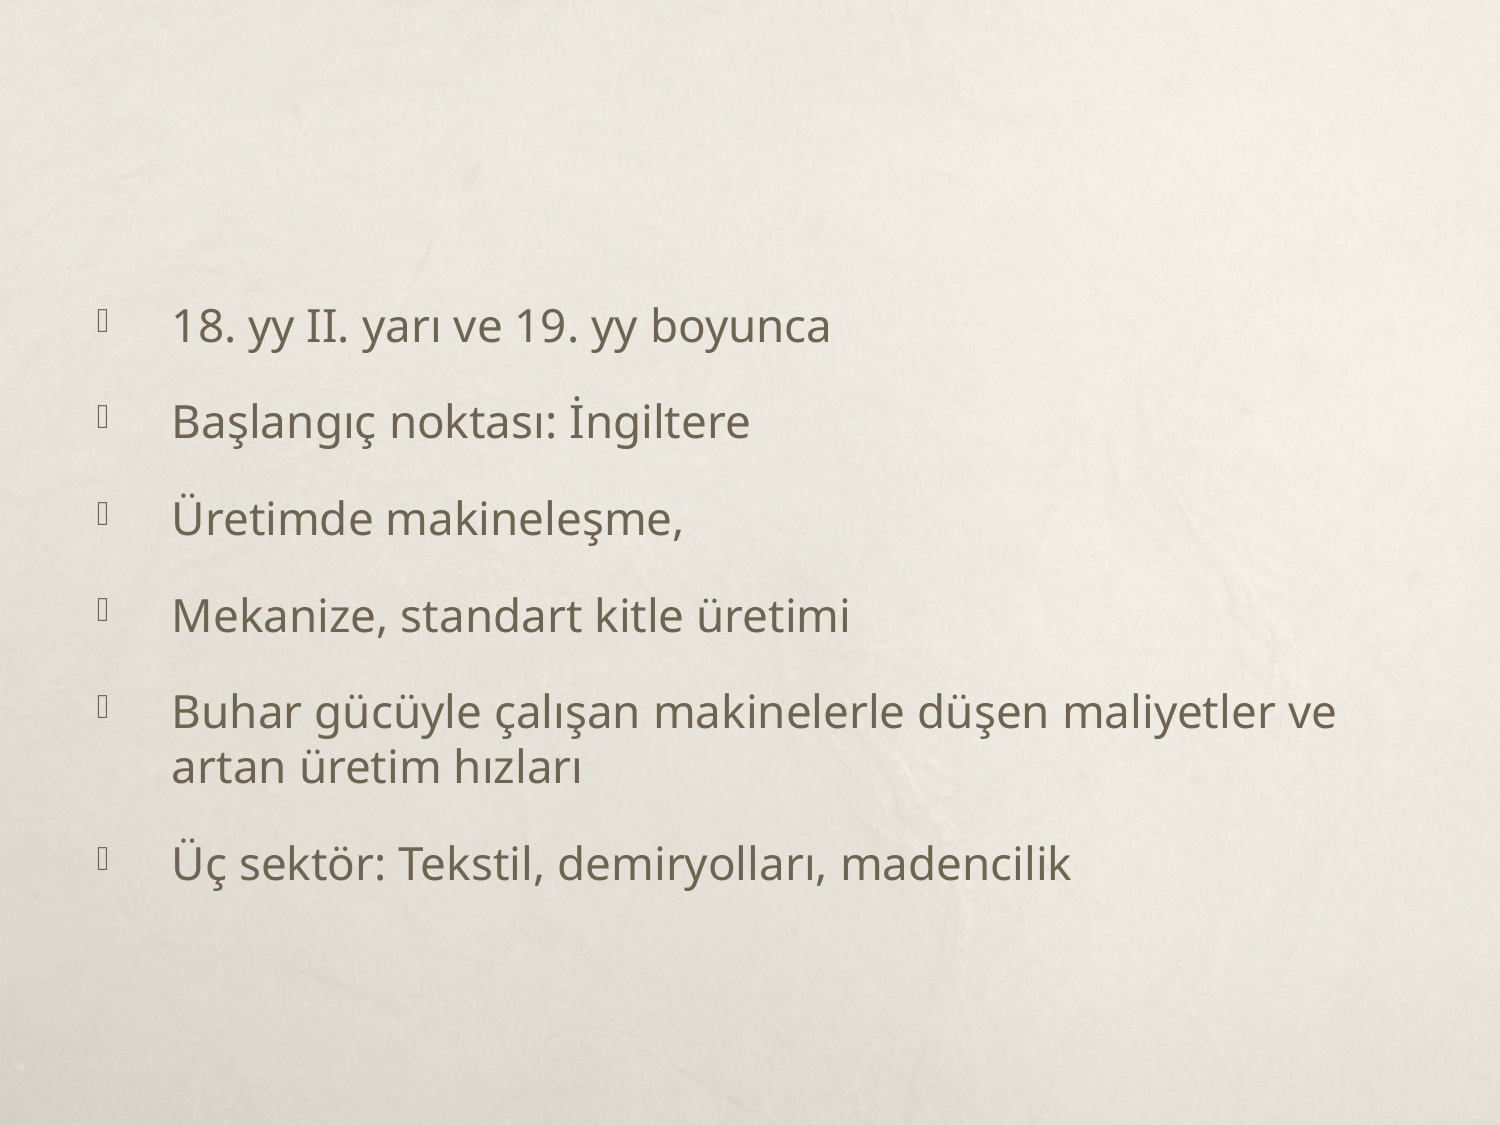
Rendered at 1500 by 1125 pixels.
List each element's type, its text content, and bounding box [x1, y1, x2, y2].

list 18. yy II. yarı ve 19. yy boyunca Başlangıç noktası: İngiltere Üretimde makineleşme, Mekanize, standart kitle üretimi Buhar gücüyle çalışan makinelerle düşen maliyetler ve artan üretim hızları Üç sektör: Tekstil, demiryolları, madencilik [81, 288, 1419, 1005]
